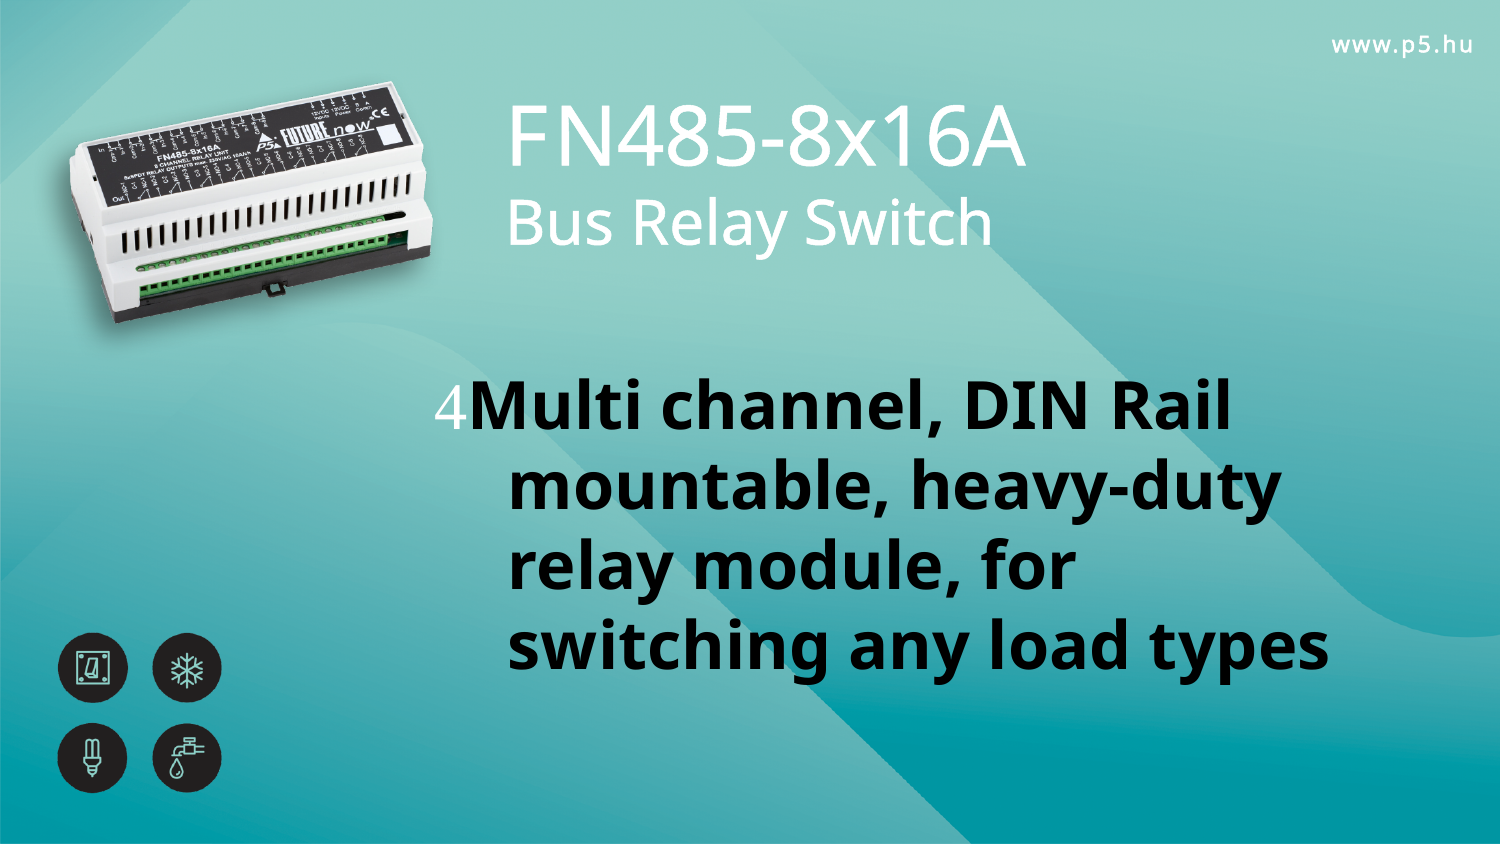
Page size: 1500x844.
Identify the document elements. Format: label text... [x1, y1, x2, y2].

picture [0, 0, 1500, 844]
text_box F N485-8x16A Bus Relay Switch [495, 74, 1471, 265]
text_box Multi channel, DIN Rail mountable, heavy-duty relay module, for switching any load types [419, 355, 1424, 690]
